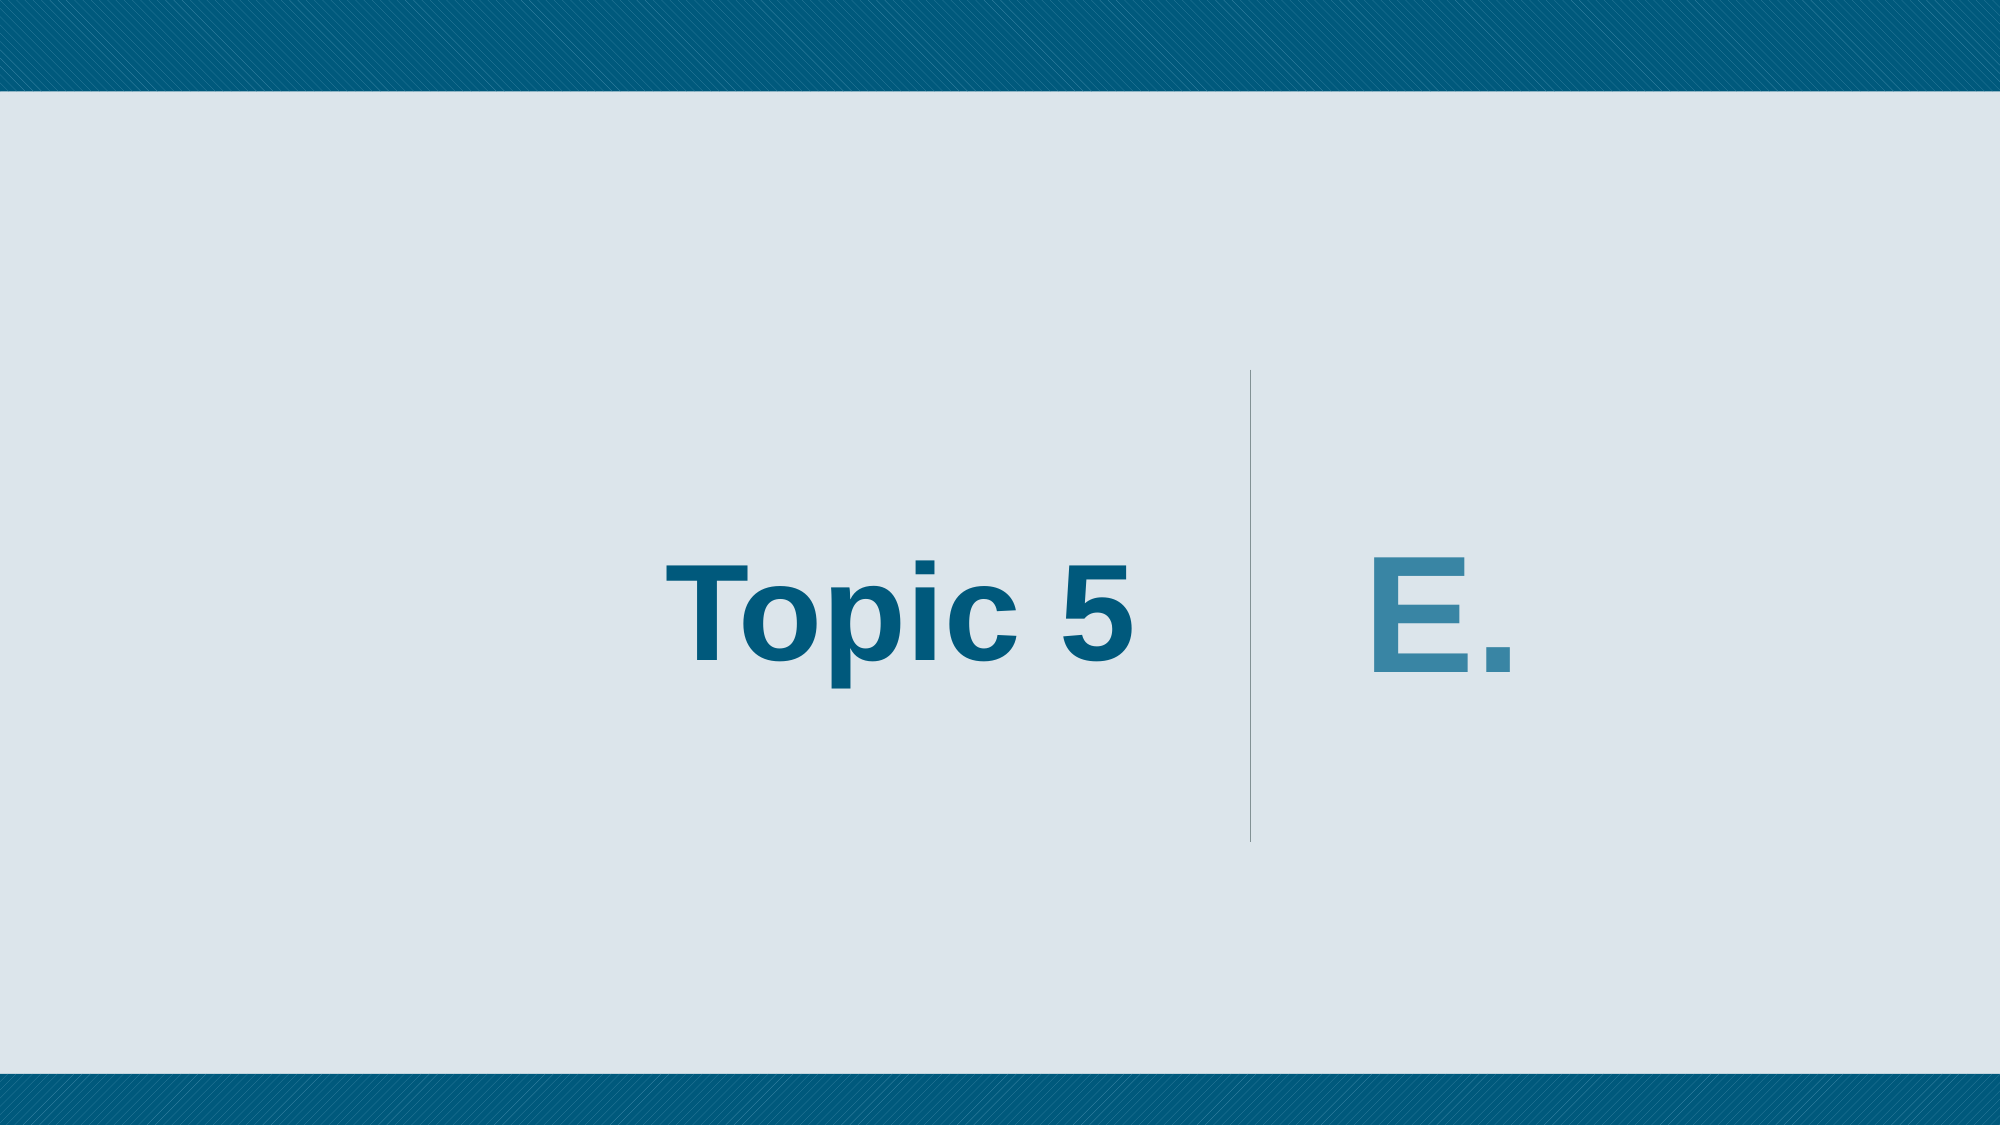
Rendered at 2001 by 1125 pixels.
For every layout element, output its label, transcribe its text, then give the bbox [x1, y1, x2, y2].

list Topic 5 [0, 337, 1152, 875]
list E. [1349, 380, 1853, 832]
